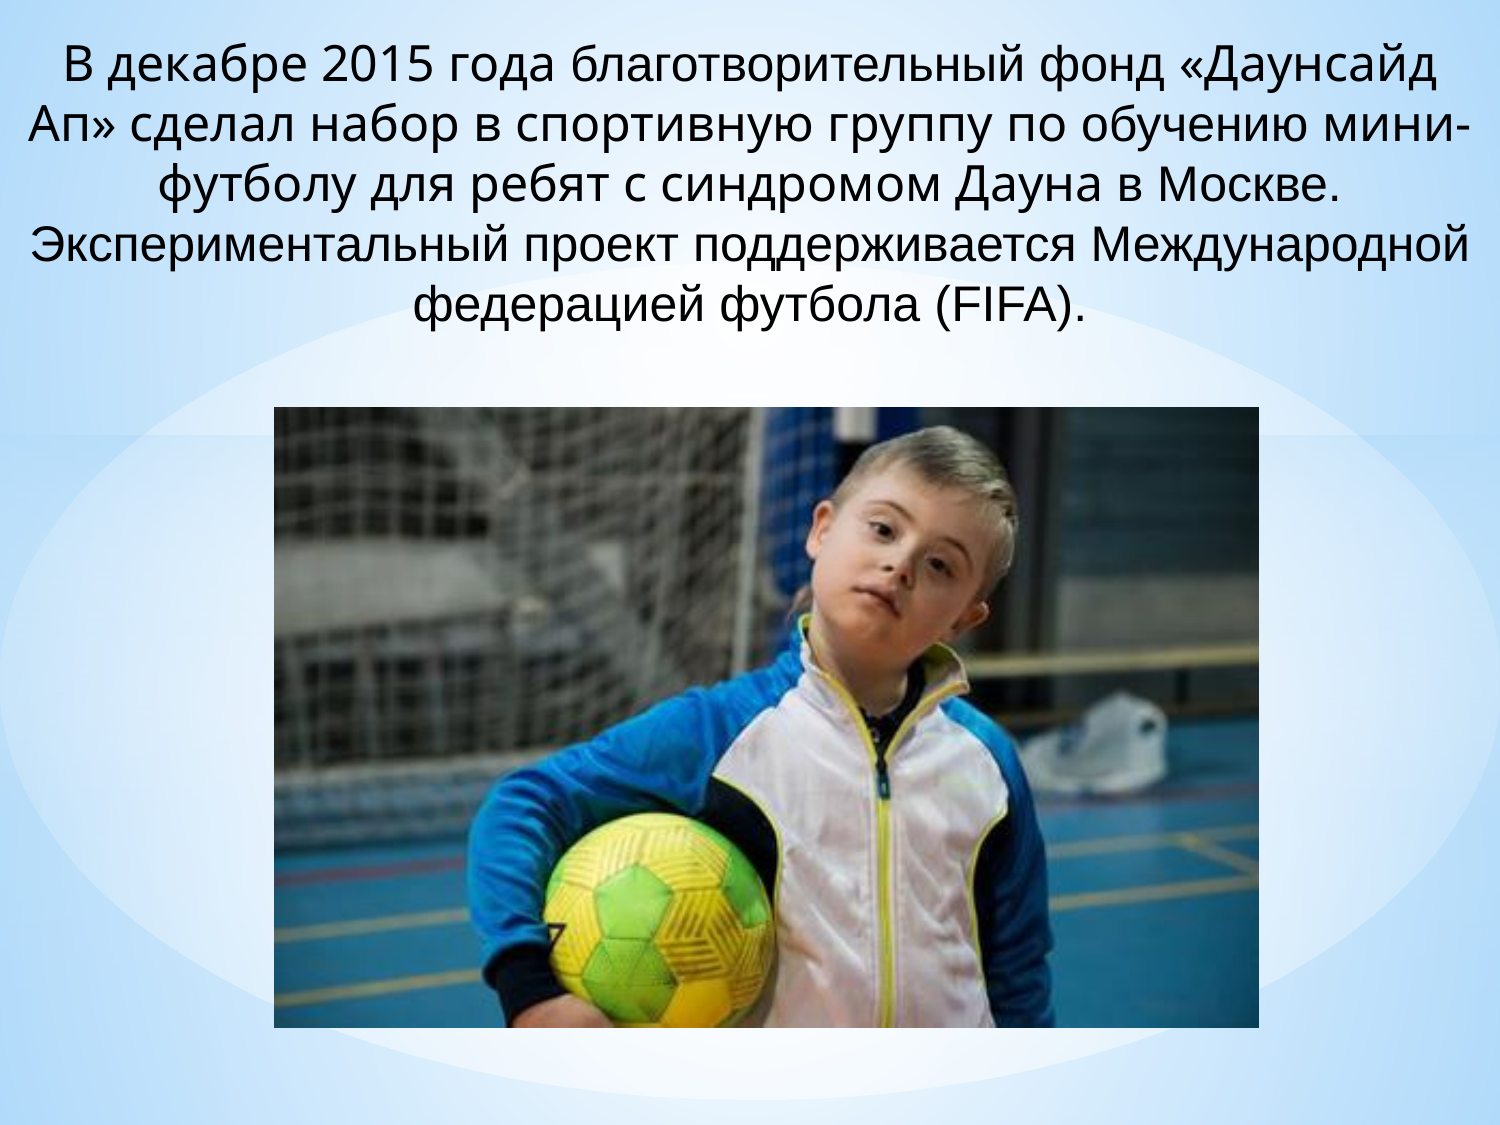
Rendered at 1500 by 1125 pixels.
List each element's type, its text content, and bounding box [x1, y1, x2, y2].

picture [273, 406, 1260, 1029]
text_box В декабре 2015 года благотворительный фонд «Даунсайд Ап» сделал набор в спортивную группу по обучению мини-футболу для ребят с синдромом Дауна в Москве. Экспериментальный проект поддерживается Международной федерацией футбола (FIFA). [0, 24, 1500, 340]
